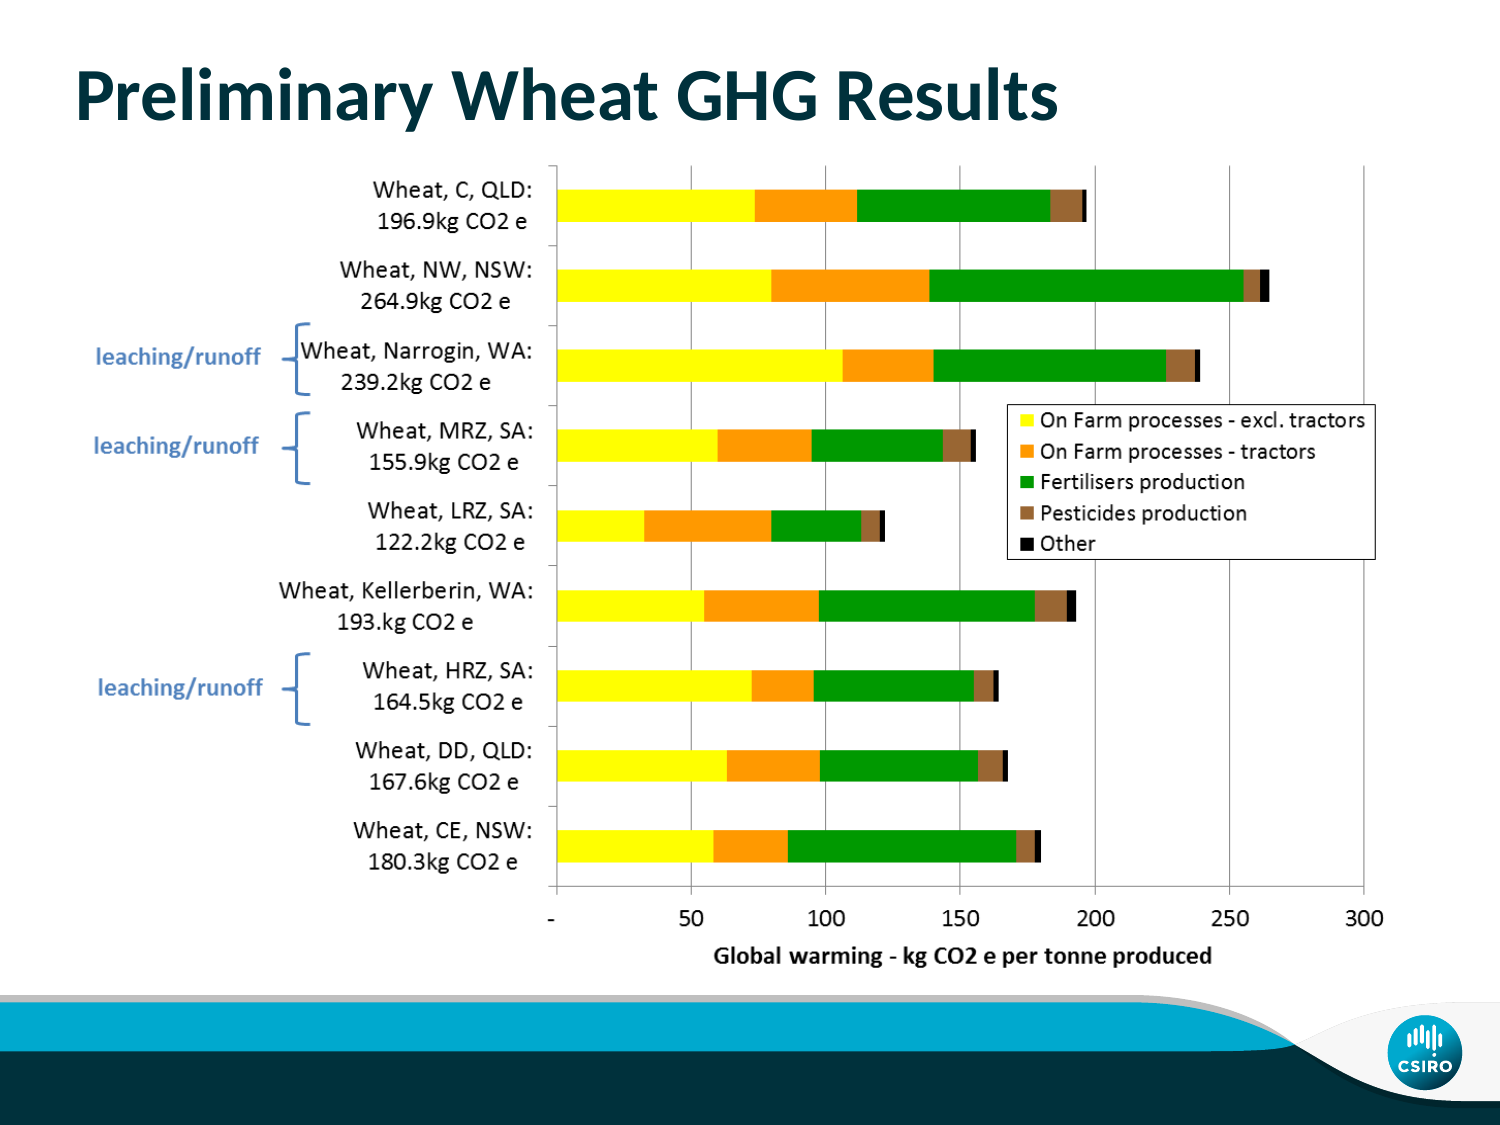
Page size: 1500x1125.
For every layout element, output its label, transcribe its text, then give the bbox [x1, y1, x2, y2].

title Preliminary Wheat GHG Results [75, 45, 1425, 185]
picture [46, 136, 1413, 988]
